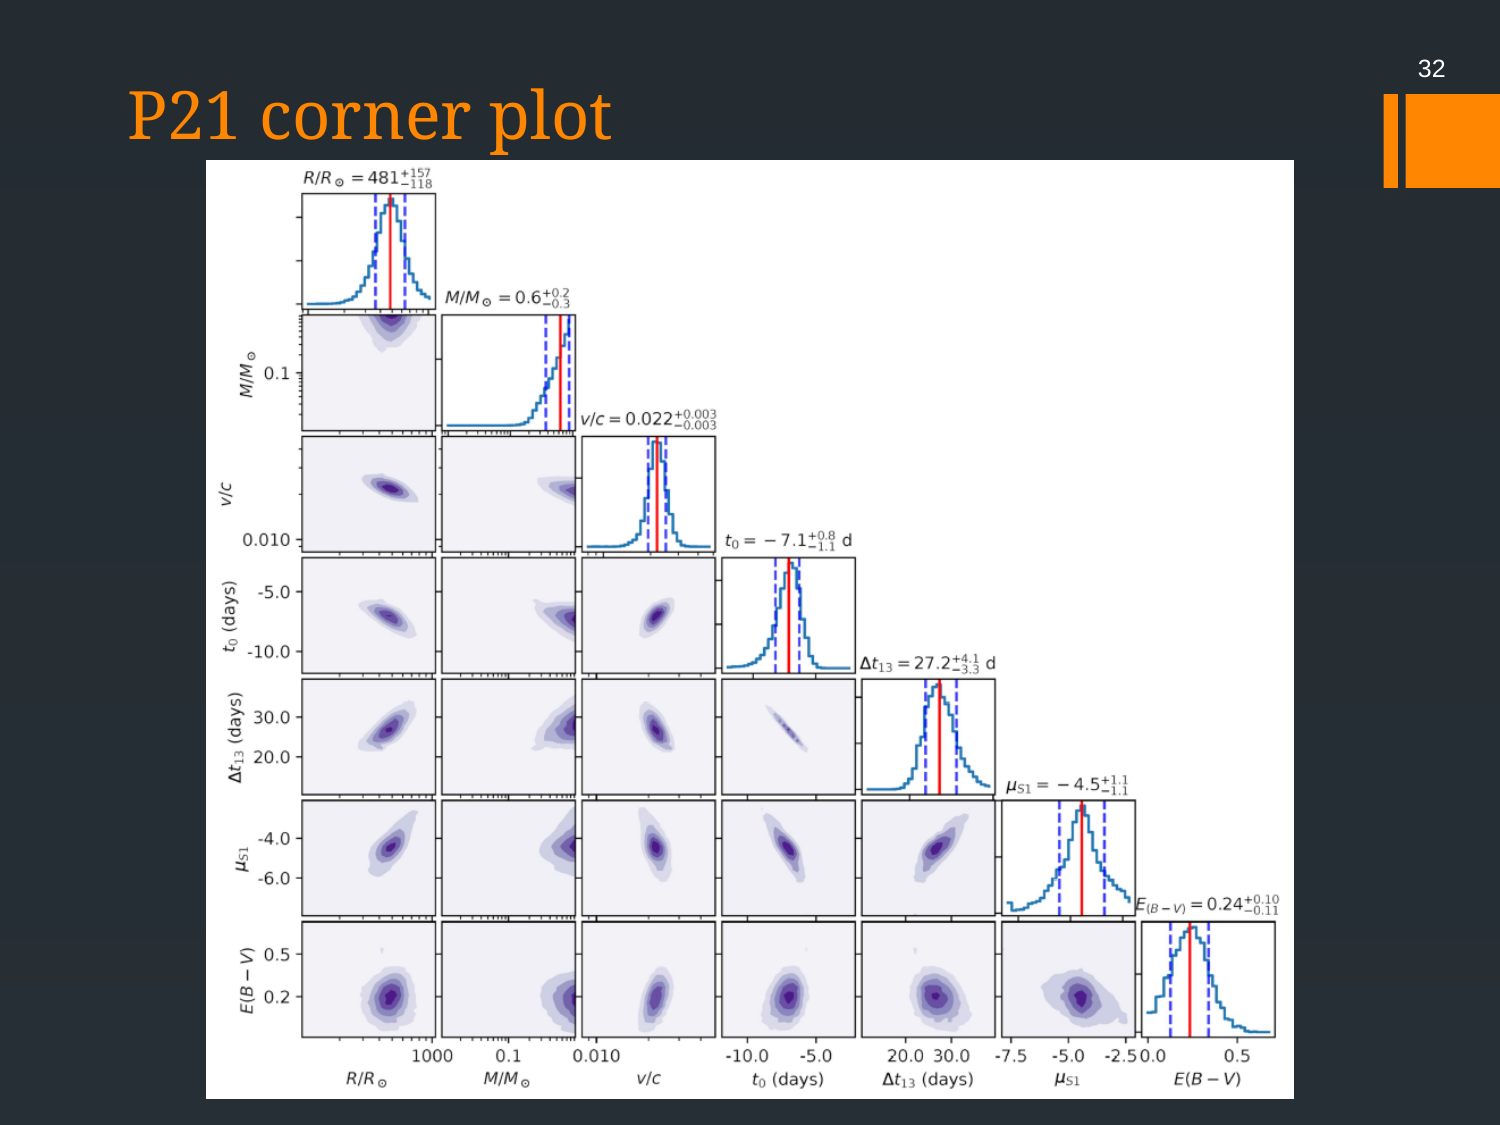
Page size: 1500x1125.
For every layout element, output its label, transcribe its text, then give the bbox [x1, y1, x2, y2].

title P21 corner plot [112, 33, 1313, 161]
picture [205, 159, 1295, 1099]
slide_number 32 [1306, 42, 1461, 93]
